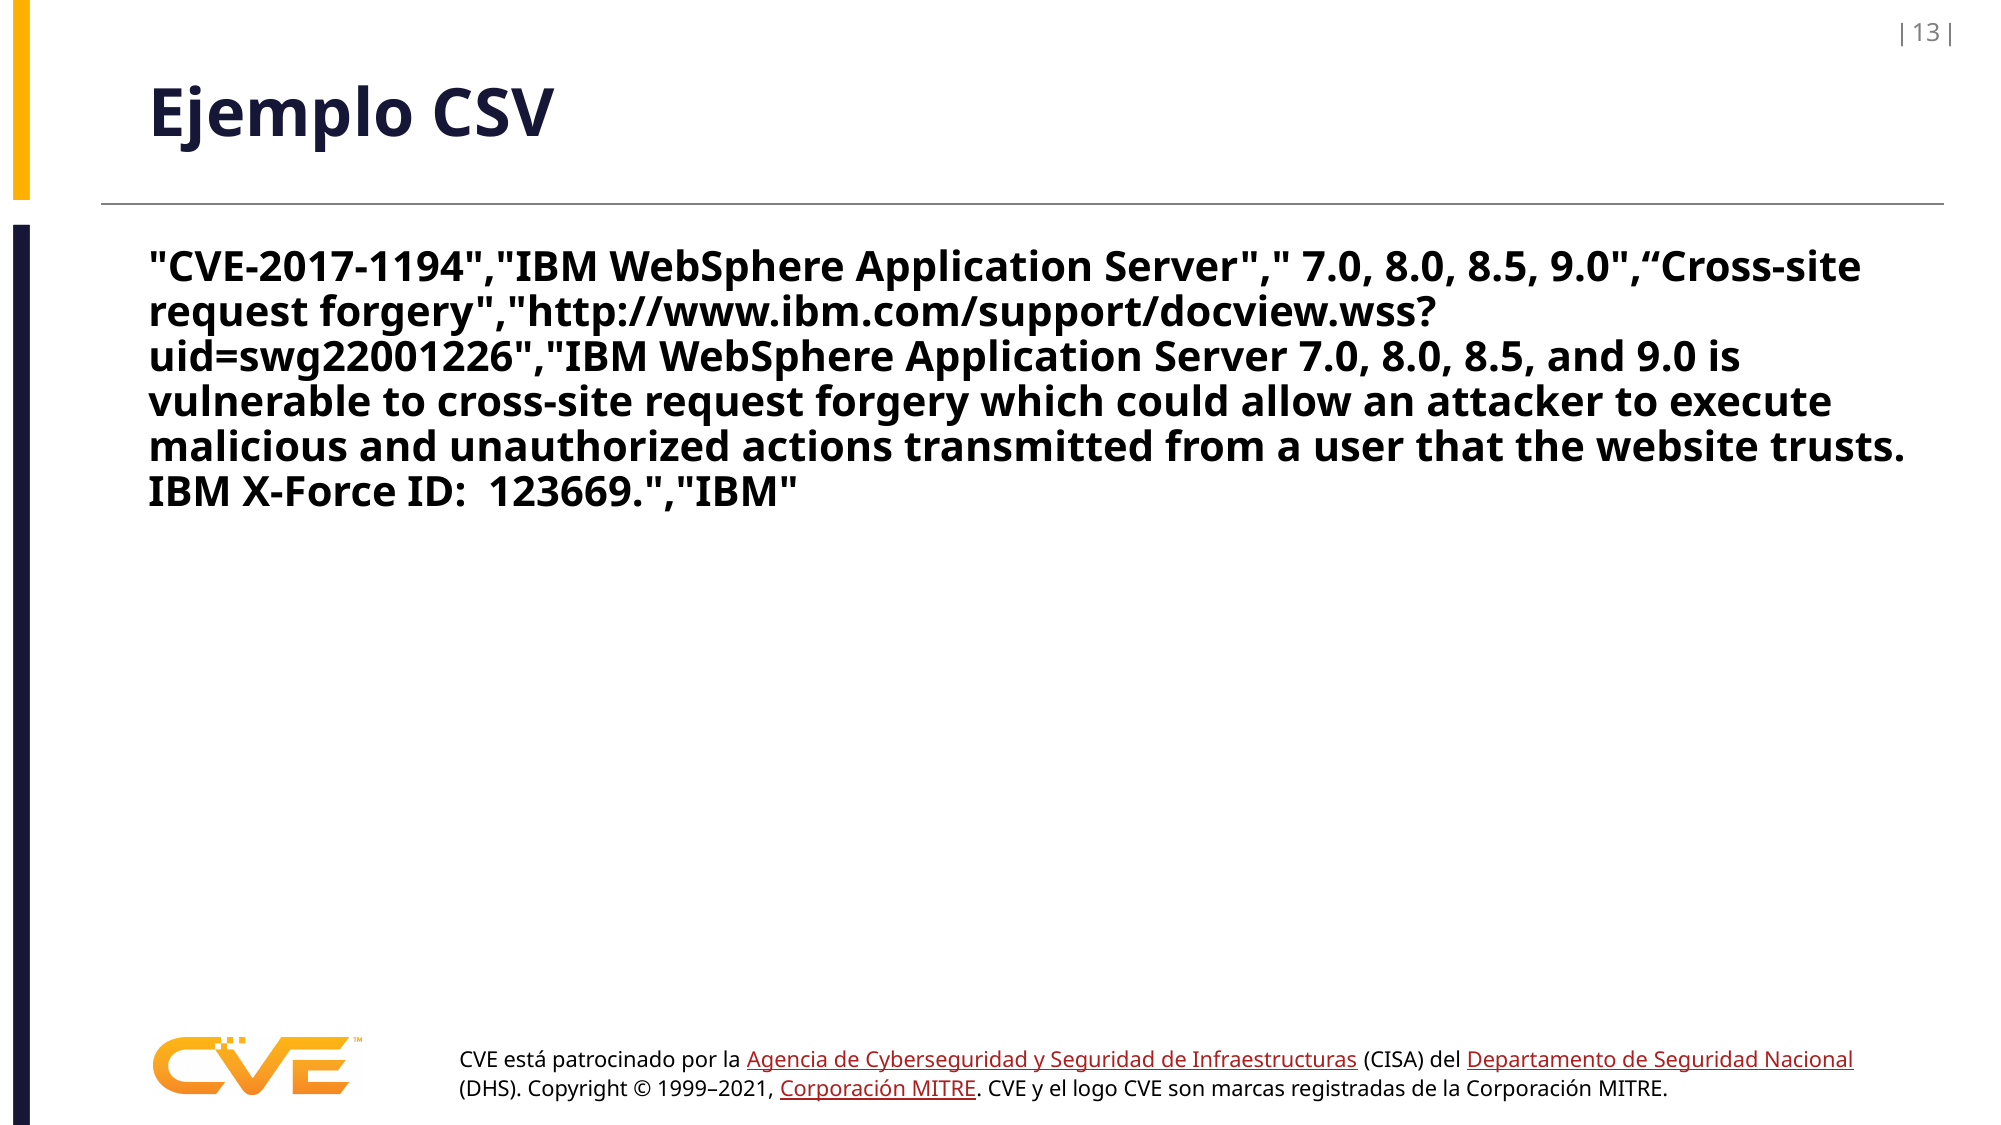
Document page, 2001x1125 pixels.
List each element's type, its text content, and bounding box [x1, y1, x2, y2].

list "CVE-2017-1194","IBM WebSphere Application Server"," 7.0, 8.0, 8.5, 9.0",“Cross-site request forgery","http://www.ibm.com/support/docview.wss?uid=swg22001226","IBM WebSphere Application Server 7.0, 8.0, 8.5, and 9.0 is vulnerable to cross-site request forgery which could allow an attacker to execute malicious and unauthorized actions transmitted from a user that the website trusts. IBM X-Force ID: 123669.","IBM" [133, 237, 1934, 991]
title Ejemplo CSV [133, 45, 1664, 188]
picture [153, 1037, 362, 1095]
